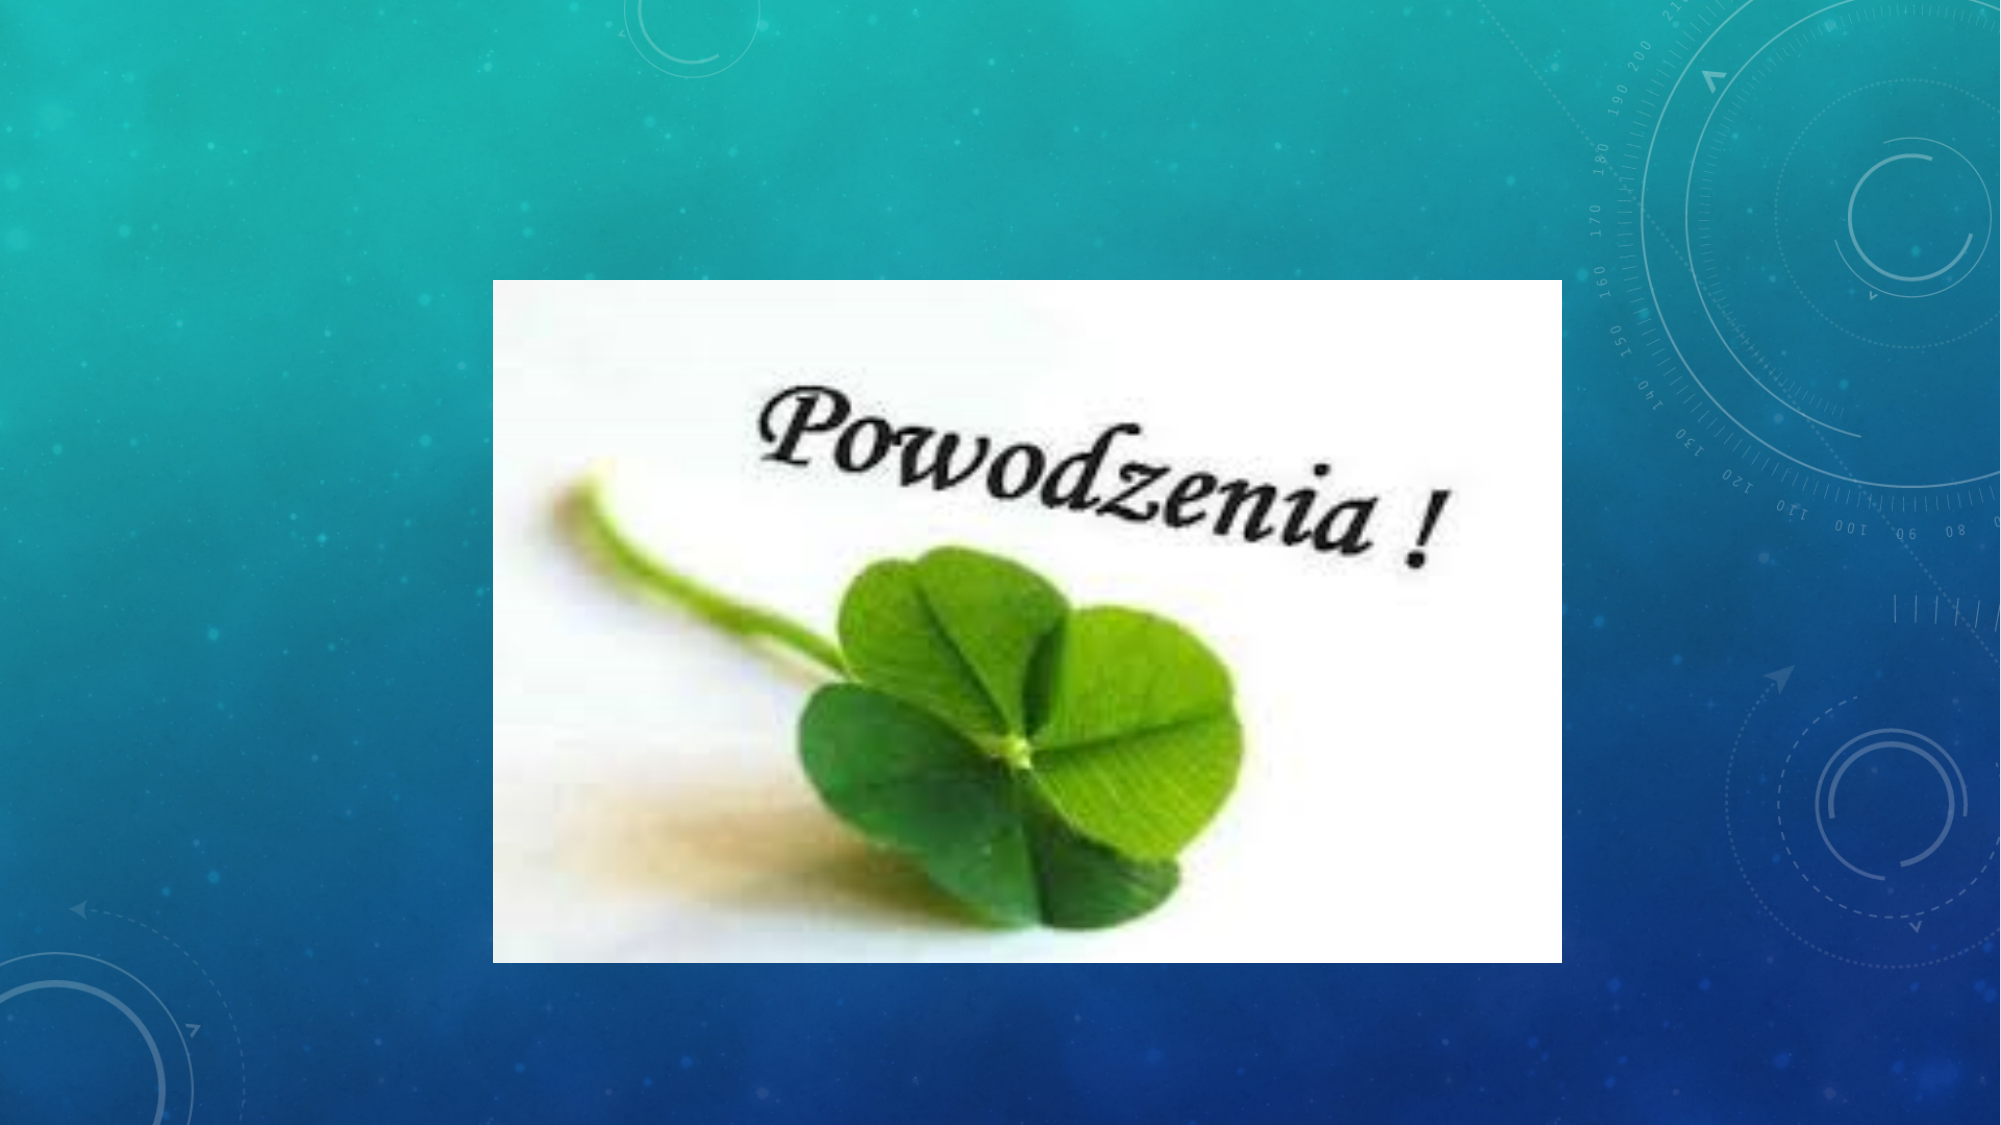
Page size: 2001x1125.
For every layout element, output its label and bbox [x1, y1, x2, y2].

picture [0, 0, 2001, 1125]
list [95, 139, 1758, 990]
